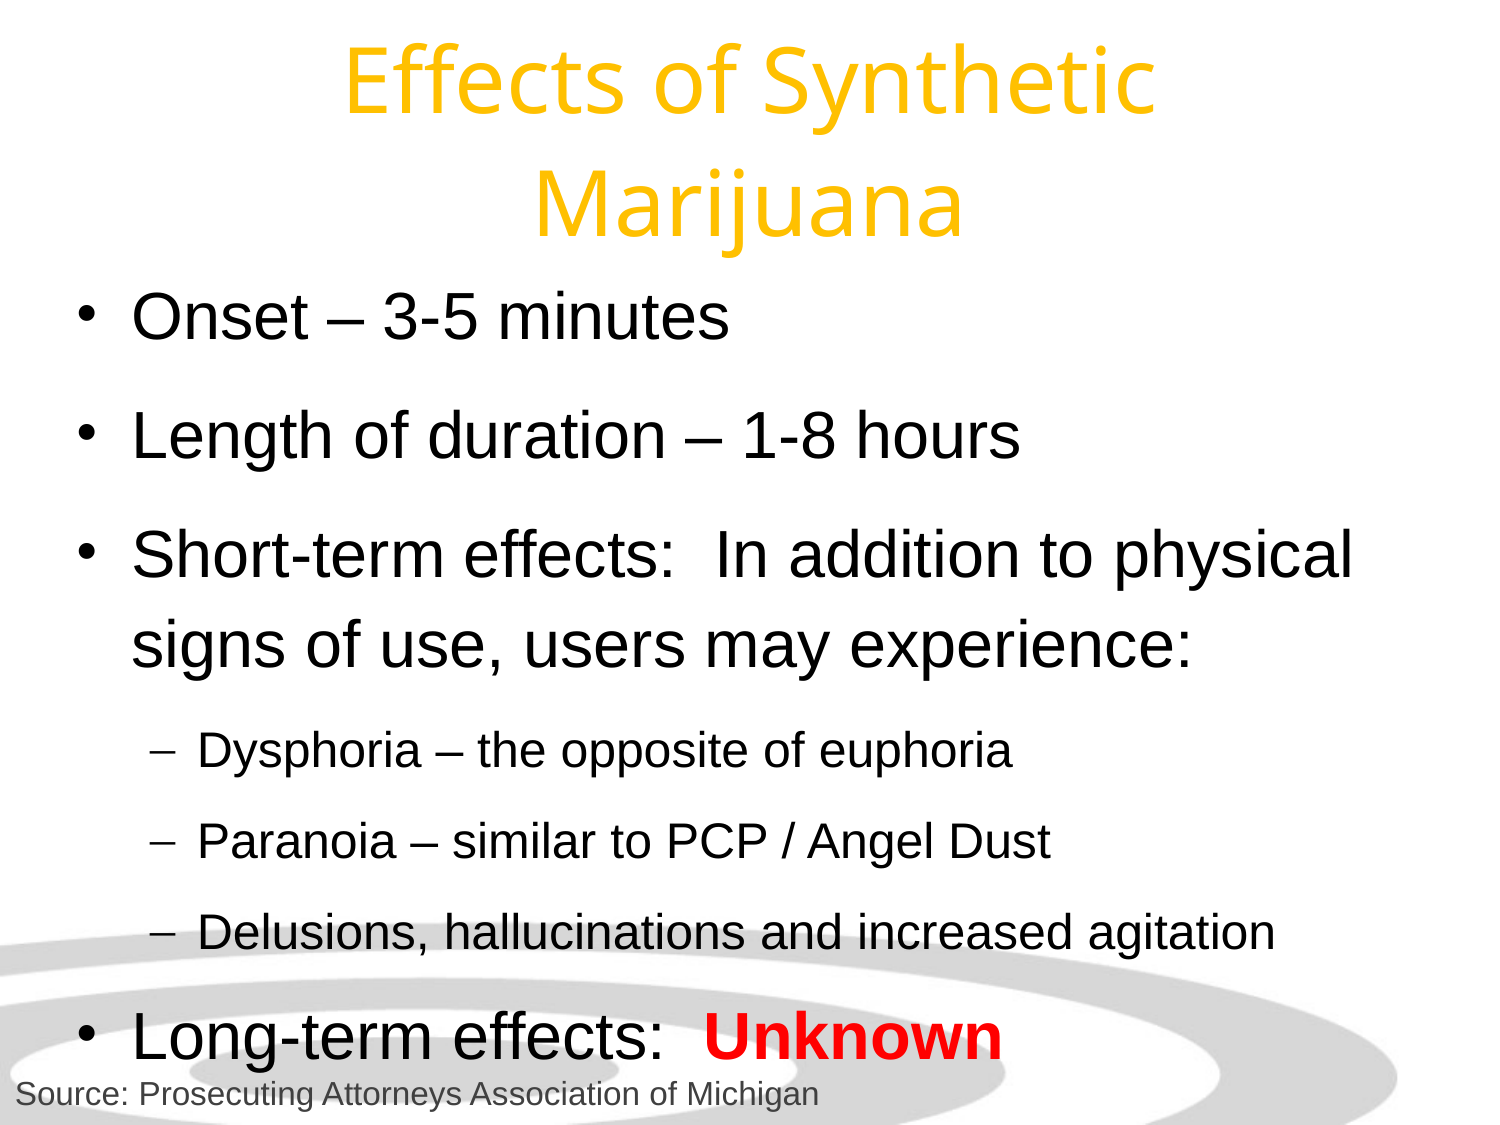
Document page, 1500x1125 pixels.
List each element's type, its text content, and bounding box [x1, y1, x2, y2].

picture [0, 0, 1500, 1125]
text_box Source: Prosecuting Attorneys Association of Michigan [0, 1064, 975, 1120]
list Onset – 3-5 minutes Length of duration – 1-8 hours Short-term effects: In addition to physical signs of use, users may experience: Dysphoria – the opposite of euphoria Paranoia – similar to PCP / Angel Dust Delusions, hallucinations and increased agitation Long-term effects: Unknown [75, 263, 1425, 1005]
title Effects of Synthetic Marijuana [112, 0, 1387, 265]
